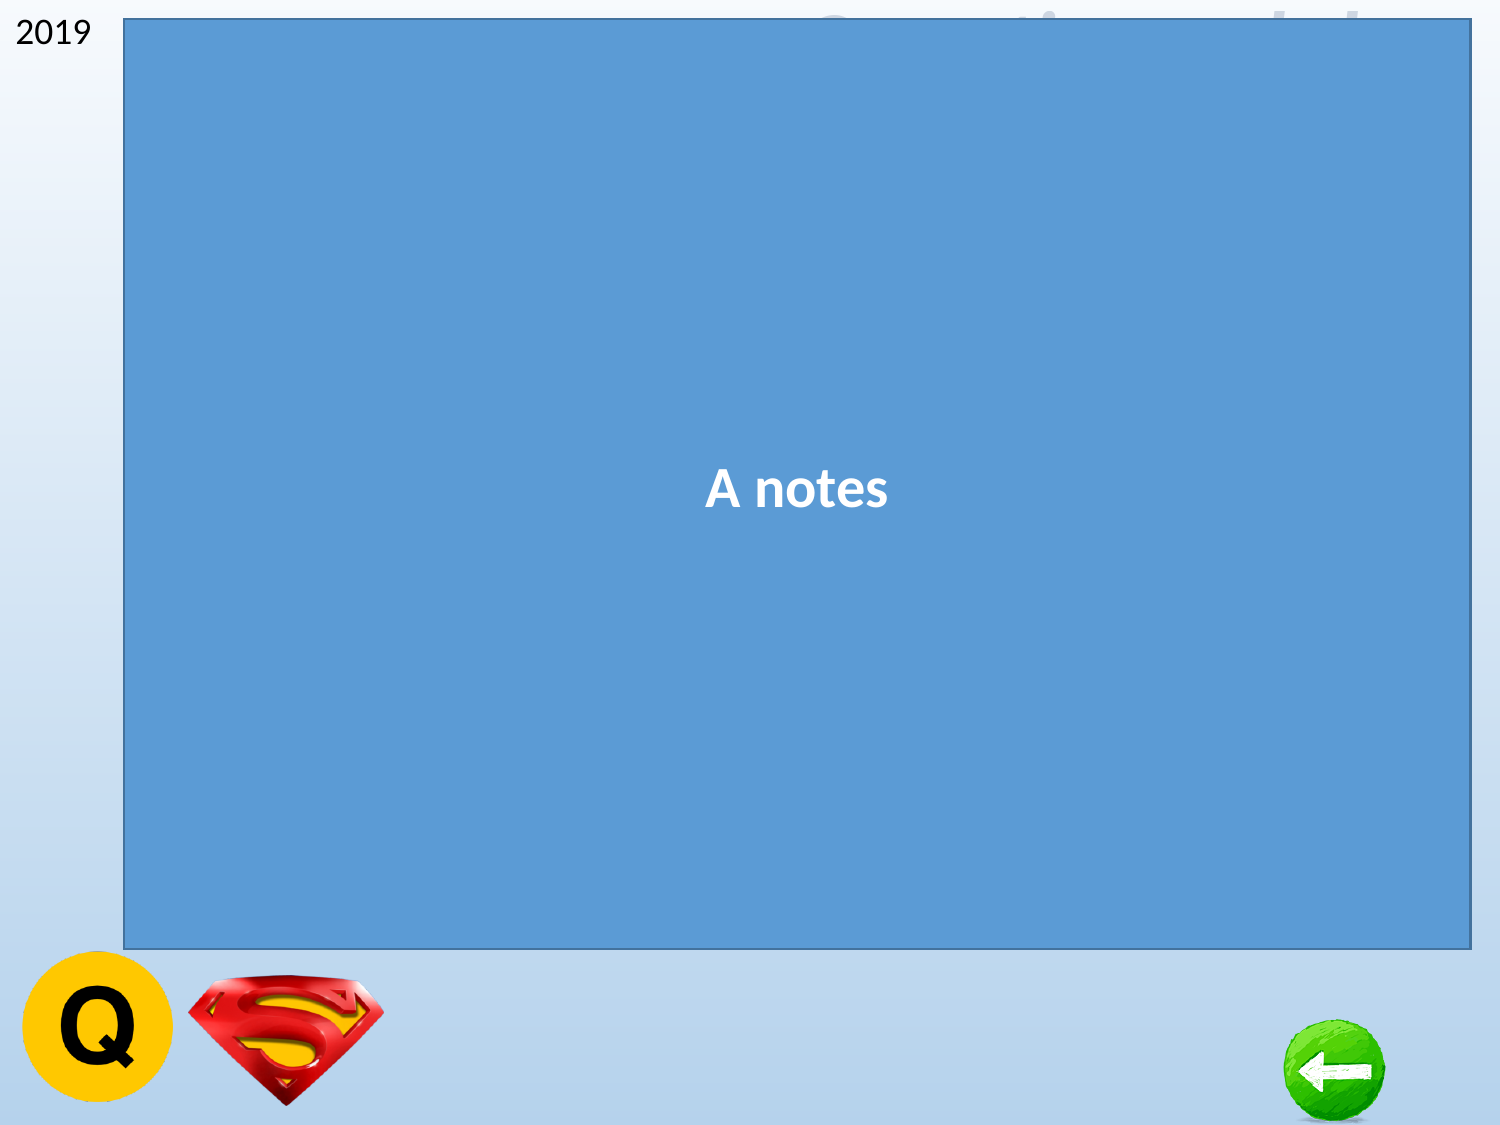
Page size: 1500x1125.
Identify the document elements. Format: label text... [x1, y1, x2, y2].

picture [0, 19, 1471, 1125]
text_box 2019 [0, 0, 107, 60]
picture [1281, 1019, 1387, 1125]
